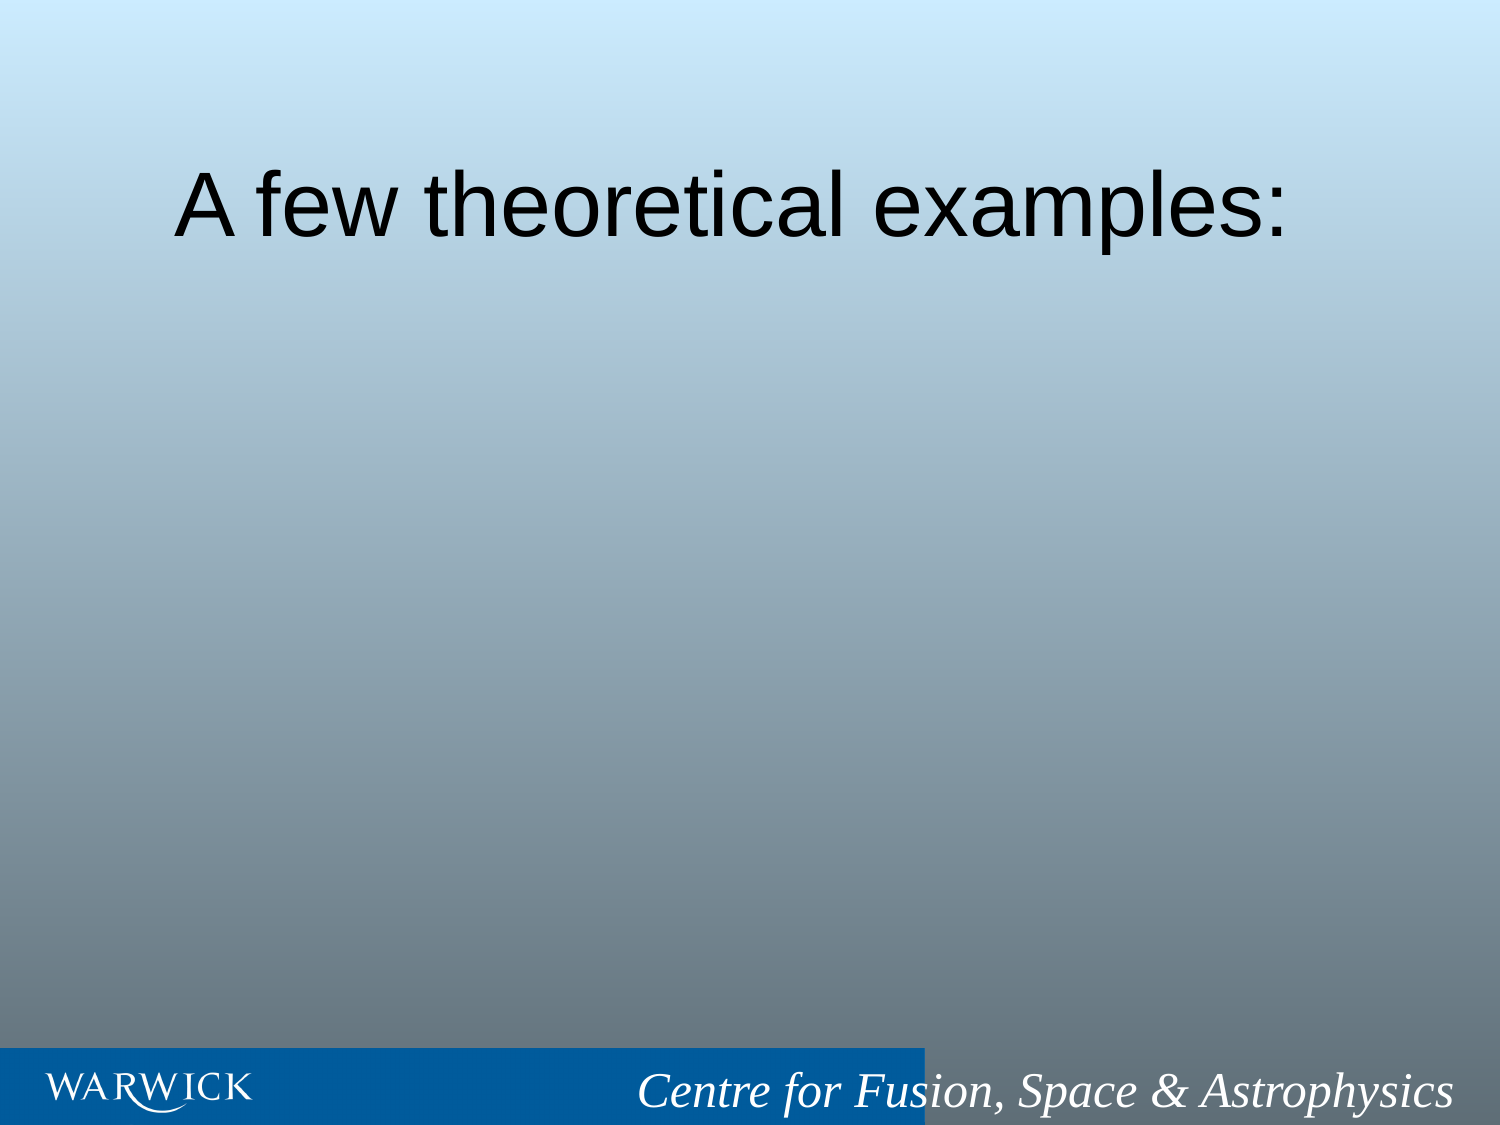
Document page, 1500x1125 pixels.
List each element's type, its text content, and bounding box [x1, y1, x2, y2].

text_box A few theoretical examples: [159, 137, 1329, 262]
picture [0, 1048, 925, 1125]
picture [916, 1085, 925, 1097]
